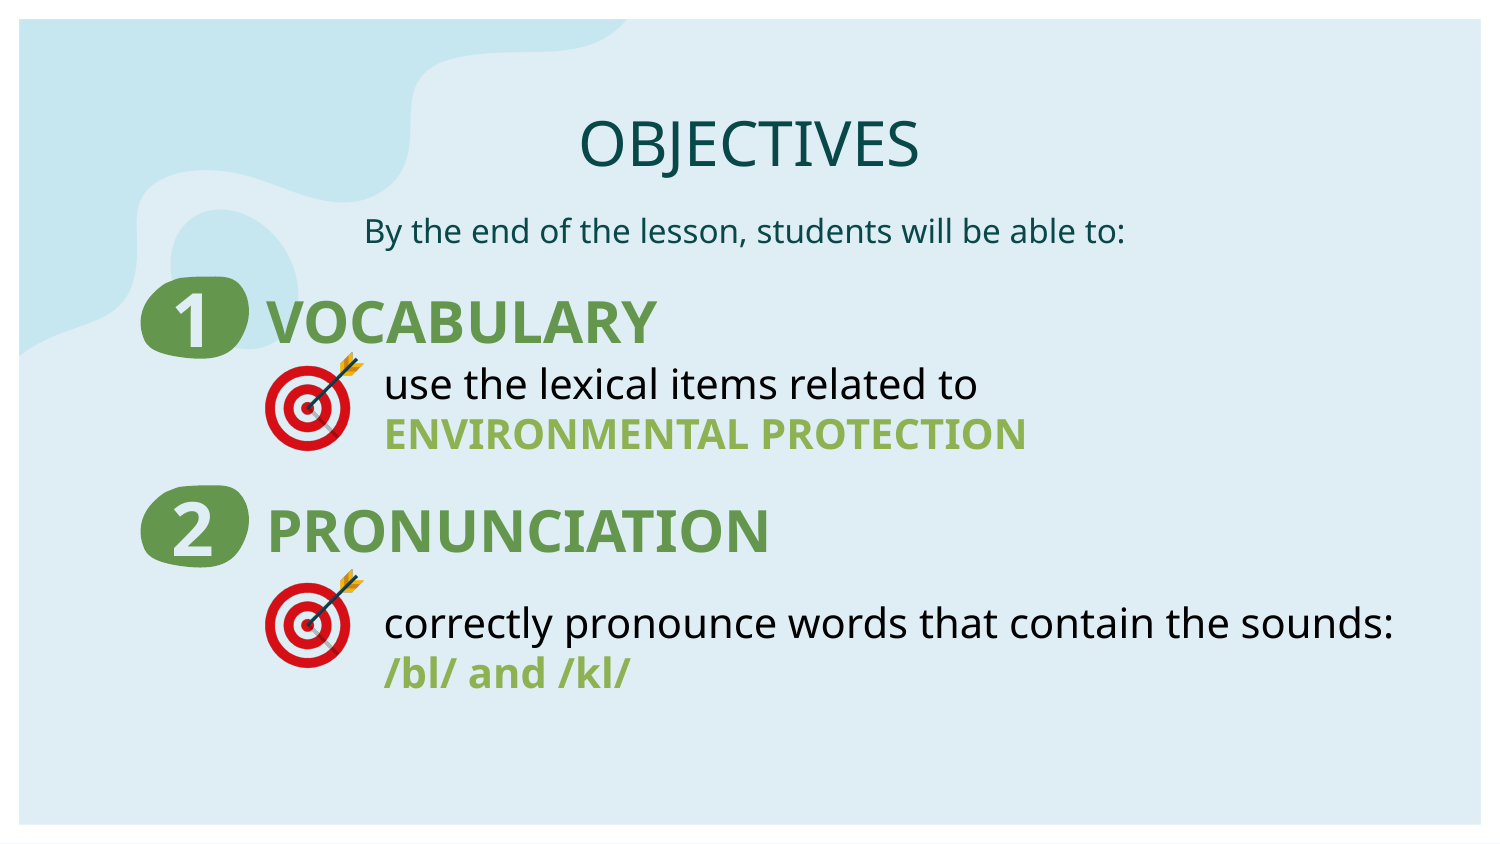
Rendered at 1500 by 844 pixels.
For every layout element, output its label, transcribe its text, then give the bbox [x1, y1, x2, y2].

text_box VOCABULARY [255, 282, 897, 345]
text_box PRONUNCIATION [251, 475, 997, 581]
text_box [117, 276, 252, 359]
text_box correctly pronounce words that contain the sounds: /bl/ and /kl/ [368, 581, 1412, 738]
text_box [117, 485, 252, 568]
title OBJECTIVES [118, 88, 1382, 195]
text_box use the lexical items related to ENVIRONMENTAL PROTECTION [368, 343, 1255, 429]
picture [251, 345, 369, 464]
text_box By the end of the lesson, students will be able to: [118, 195, 1382, 256]
picture [251, 562, 369, 680]
